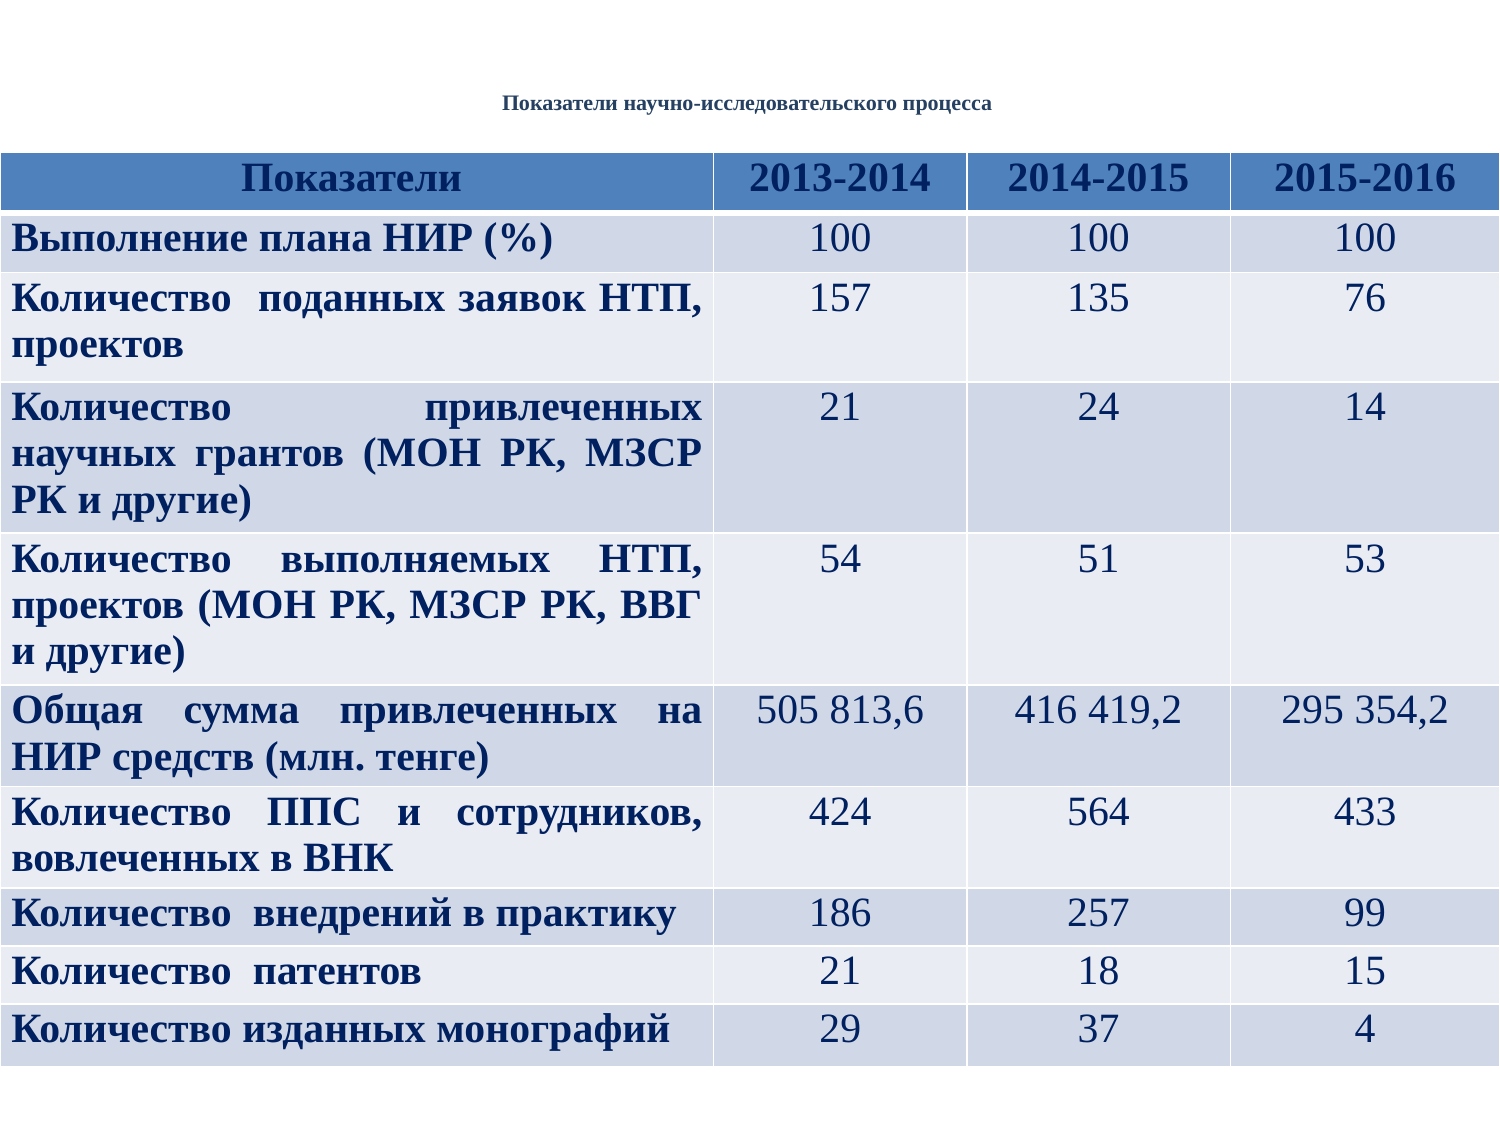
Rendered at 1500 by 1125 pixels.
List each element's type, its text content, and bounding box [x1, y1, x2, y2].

table_cell 24 [968, 383, 1230, 532]
table_header 2014-2015 [968, 153, 1230, 210]
table_cell 54 [714, 534, 966, 684]
table_cell 76 [1231, 273, 1499, 381]
table_header 2013-2014 [714, 153, 966, 210]
table_cell Количество патентов [1, 947, 713, 1003]
table_cell 53 [1231, 534, 1499, 684]
table_cell 295 354,2 [1231, 686, 1499, 786]
table_cell 505 813,6 [714, 686, 966, 786]
table_header 2015-2016 [1231, 153, 1499, 210]
table_cell 4 [1231, 1005, 1499, 1066]
table_cell 29 [714, 1005, 966, 1066]
table_cell 257 [968, 889, 1230, 945]
table_cell 37 [968, 1005, 1230, 1066]
table_cell 21 [714, 947, 966, 1003]
table_cell 424 [714, 787, 966, 887]
table_cell Выполнение плана НИР (%) [1, 216, 713, 272]
table_cell 135 [968, 273, 1230, 381]
table_cell 433 [1231, 787, 1499, 887]
table_cell 100 [968, 216, 1230, 272]
table_header Показатели [1, 153, 713, 210]
table_cell 157 [714, 273, 966, 381]
table_cell Количество поданных заявок НТП, проектов [1, 273, 713, 381]
table_cell Количество привлеченных научных грантов (МОН РК, МЗСР РК и другие) [1, 383, 713, 532]
table_cell Количество внедрений в практику [1, 889, 713, 945]
table_cell 15 [1231, 947, 1499, 1003]
table_cell 100 [714, 216, 966, 272]
table_cell 186 [714, 889, 966, 945]
table_cell 21 [714, 383, 966, 532]
table_cell 100 [1231, 216, 1499, 272]
table_cell Количество выполняемых НТП, проектов (МОН РК, МЗСР РК, ВВГ и другие) [1, 534, 713, 684]
table_cell 99 [1231, 889, 1499, 945]
table_cell 564 [968, 787, 1230, 887]
table_cell 51 [968, 534, 1230, 684]
title Показатели научно-исследовательского процесса [75, 45, 1425, 151]
table_cell Количество изданных монографий [1, 1005, 713, 1066]
table_cell Количество ППС и сотрудников, вовлеченных в ВНК [1, 787, 713, 887]
table_cell 14 [1231, 383, 1499, 532]
table_cell Общая сумма привлеченных на НИР средств (млн. тенге) [1, 686, 713, 786]
table_cell 18 [968, 947, 1230, 1003]
table_cell 416 419,2 [968, 686, 1230, 786]
